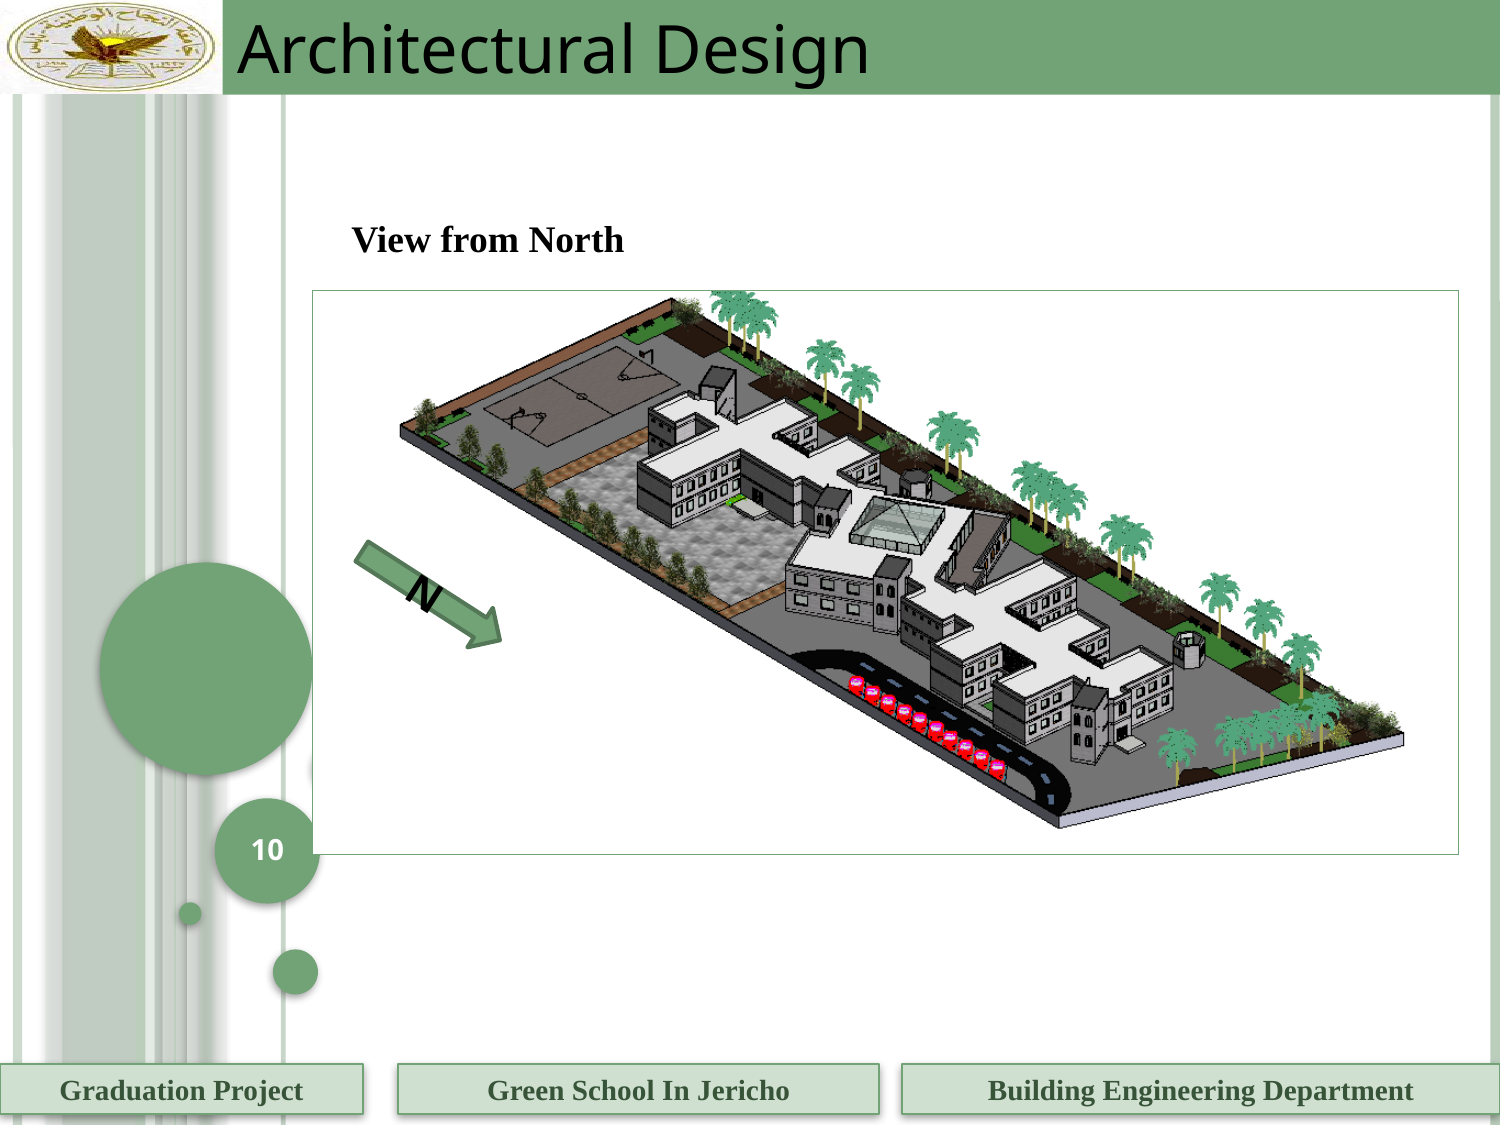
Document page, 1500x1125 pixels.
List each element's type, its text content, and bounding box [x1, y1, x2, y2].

slide_number 10 [217, 808, 318, 894]
text_box Graduation Project [0, 1063, 364, 1115]
picture [0, 0, 224, 95]
text_box Architectural Design [227, 0, 1500, 95]
text_box Green School In Jericho [397, 1063, 880, 1115]
text_box Building Engineering Department [901, 1063, 1500, 1115]
text_box View from North [336, 208, 1110, 268]
picture [311, 290, 1459, 854]
